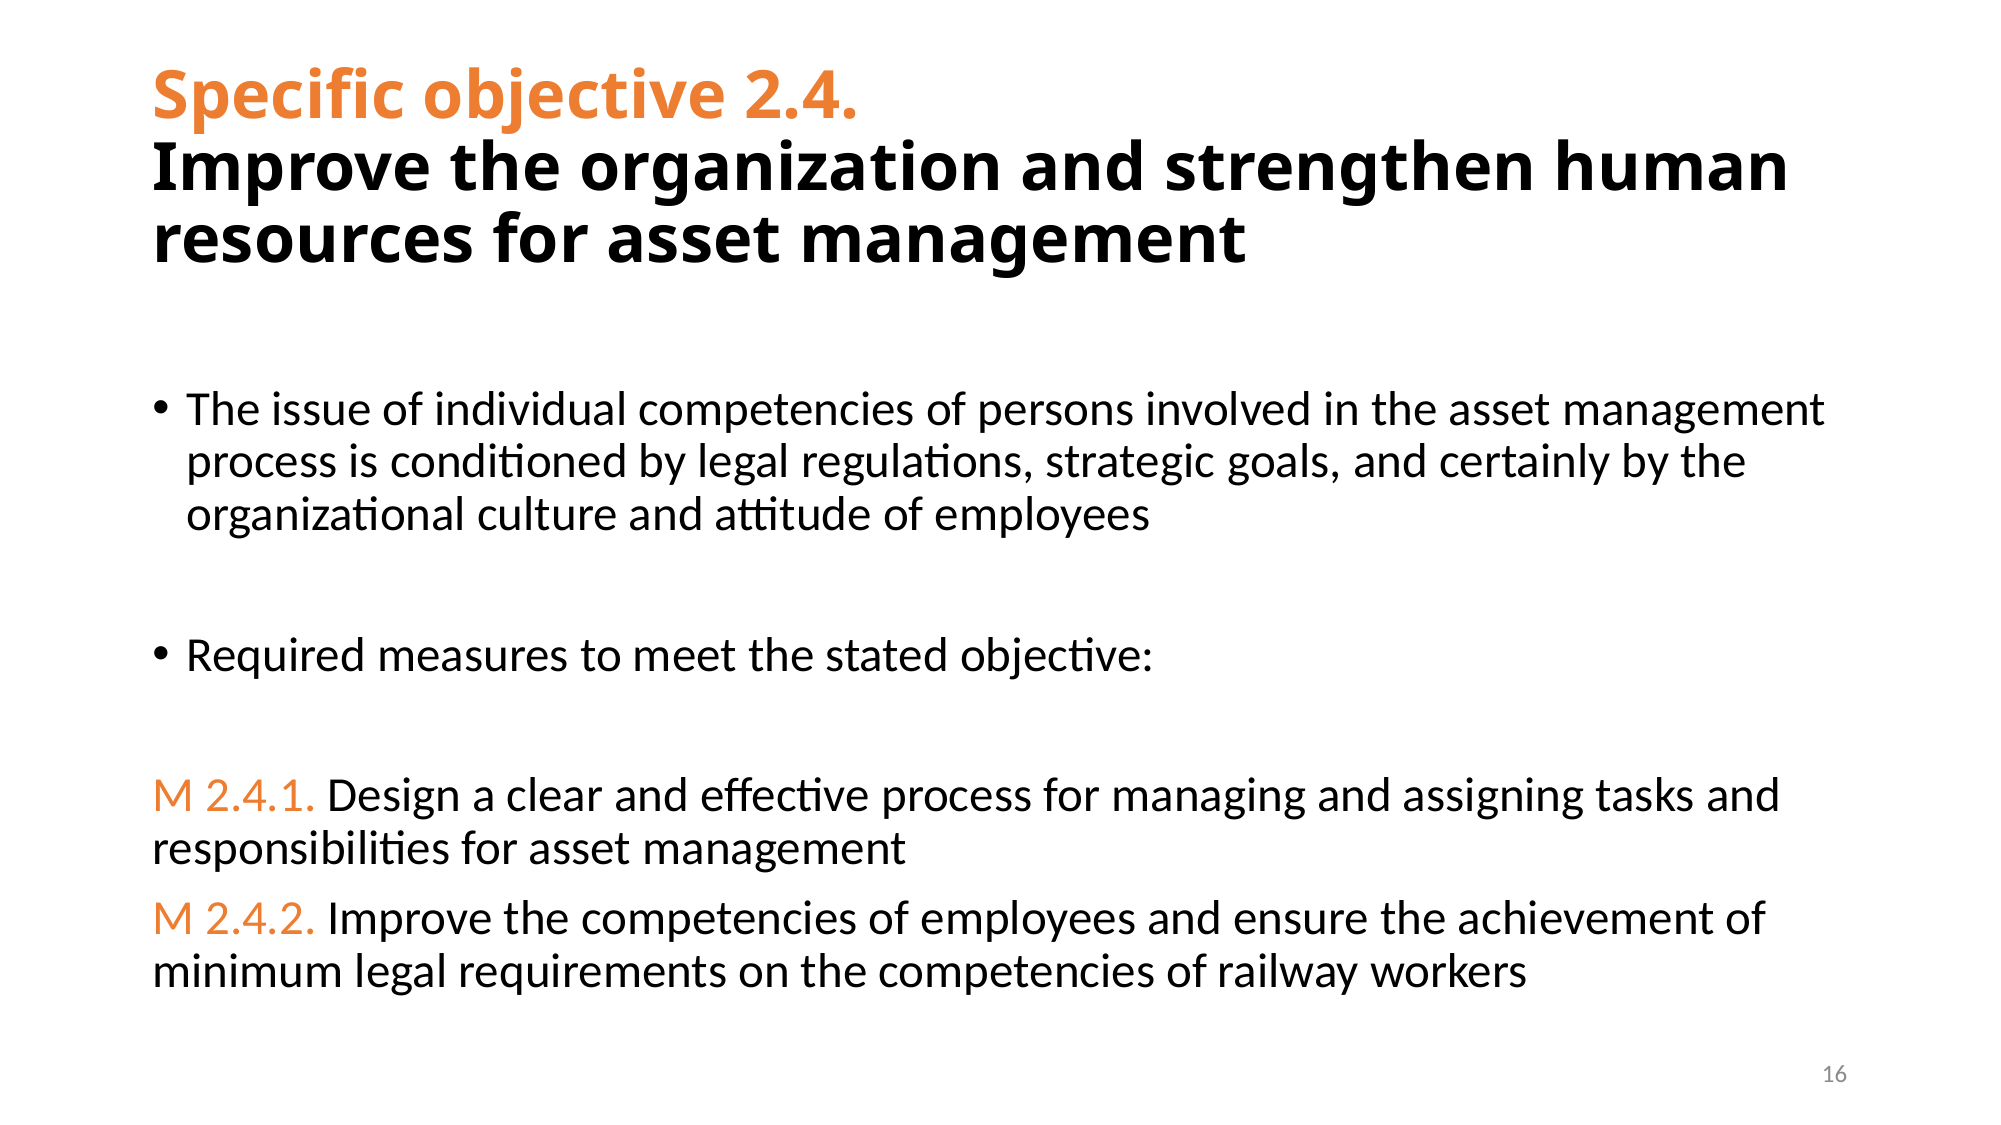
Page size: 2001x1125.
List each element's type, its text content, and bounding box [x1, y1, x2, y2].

title Specific objective 2.4. Improve the organization and strengthen human resources for asset management [137, 59, 1863, 278]
slide_number 16 [1412, 1042, 1863, 1103]
list The issue of individual competencies of persons involved in the asset management process is conditioned by legal regulations, strategic goals, and certainly by the organizational culture and attitude of employees Required measures to meet the stated objective: M 2.4.1. Design a clear and effective process for managing and assigning tasks and responsibilities for asset management M 2.4.2. Improve the competencies of employees and ensure the achievement of minimum legal requirements on the competencies of railway workers [137, 299, 1863, 1014]
